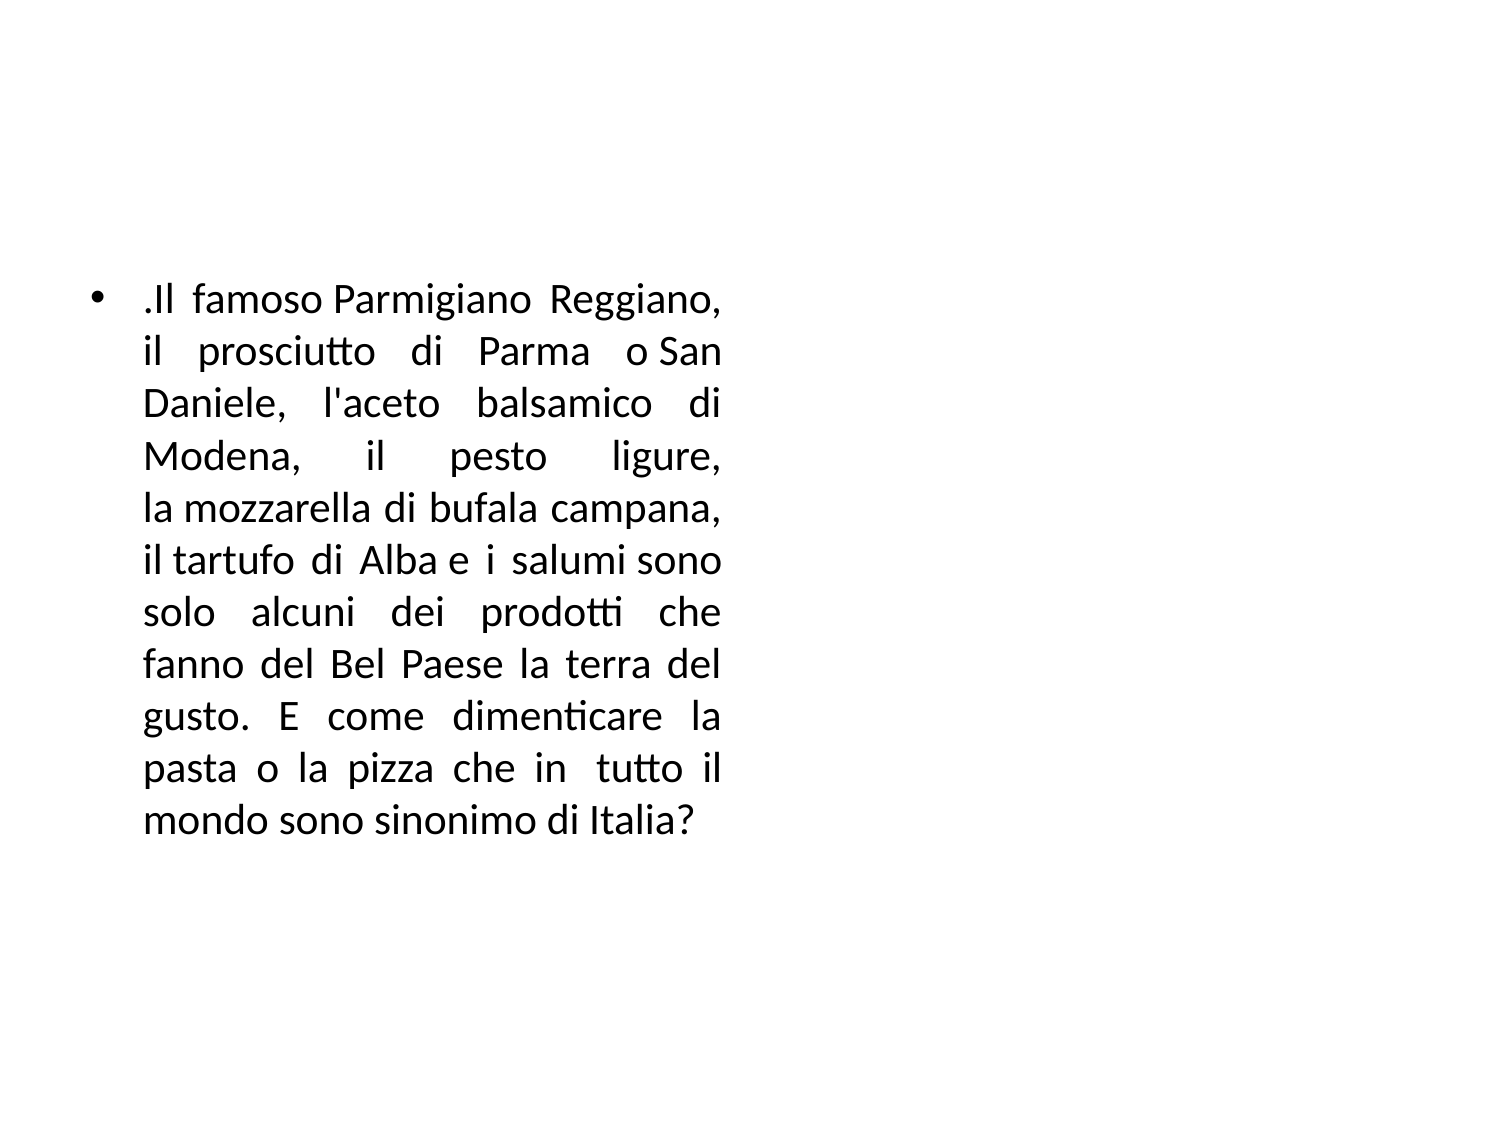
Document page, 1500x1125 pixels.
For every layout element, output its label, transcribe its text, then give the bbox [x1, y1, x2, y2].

list .Il famoso Parmigiano Reggiano, il prosciutto di Parma o San Daniele, l'aceto balsamico di Modena, il pesto ligure, la mozzarella di bufala campana, il tartufo di Alba e i salumi sono solo alcuni dei prodotti che fanno del Bel Paese la terra del gusto. E come dimenticare la pasta o la pizza che in tutto il mondo sono sinonimo di Italia? [75, 262, 738, 1005]
